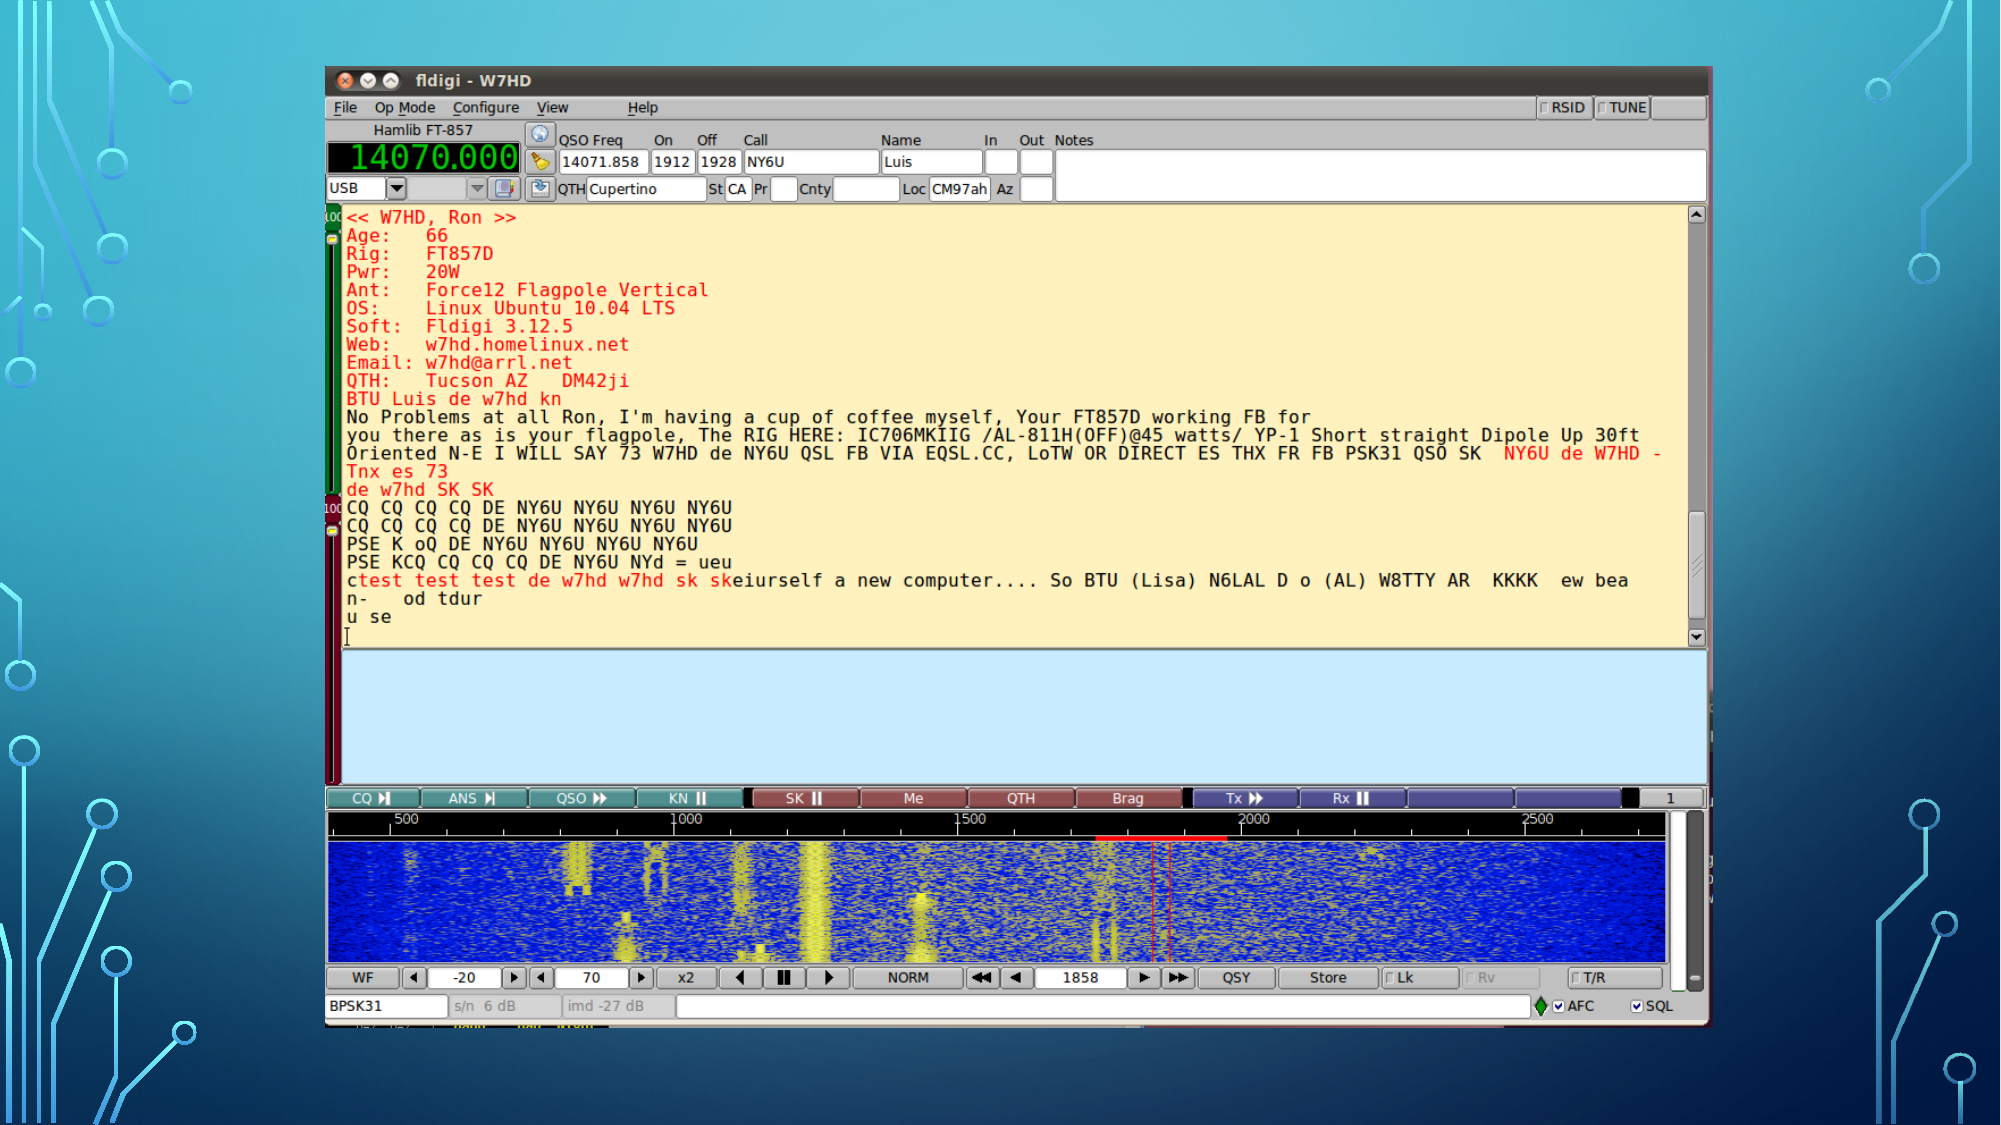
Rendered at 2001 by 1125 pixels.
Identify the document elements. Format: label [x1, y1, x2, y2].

picture [325, 66, 1713, 1028]
